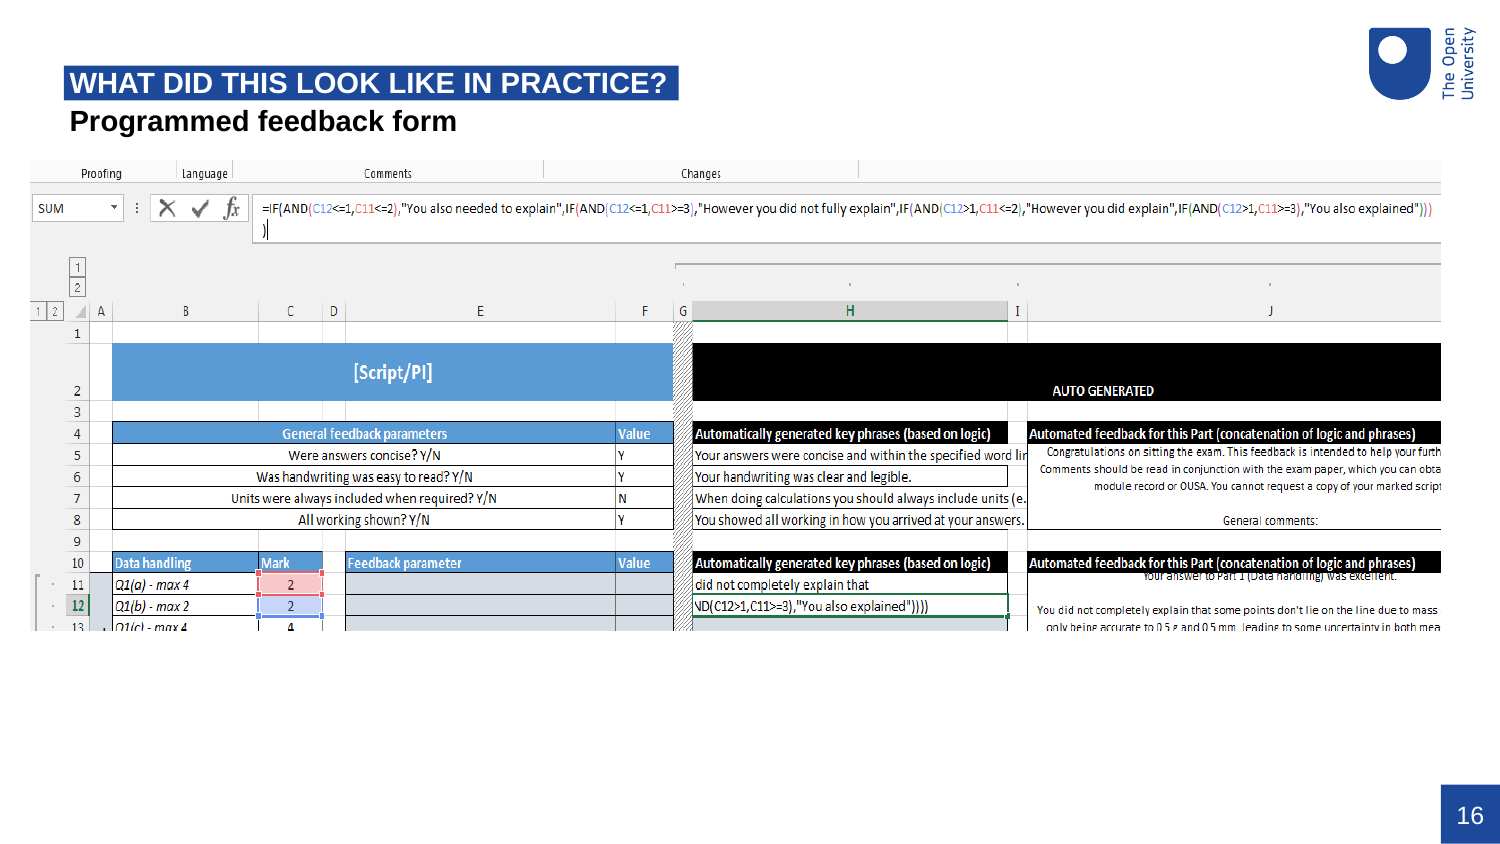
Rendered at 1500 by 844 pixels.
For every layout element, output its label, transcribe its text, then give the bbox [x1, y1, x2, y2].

slide_number 16 [1440, 784, 1500, 844]
list Programmed feedback form [63, 100, 1367, 142]
picture [30, 160, 1441, 631]
picture [1369, 27, 1476, 100]
title WHAT DID THIS LOOK LIKE IN PRACTICE? [63, 65, 679, 100]
